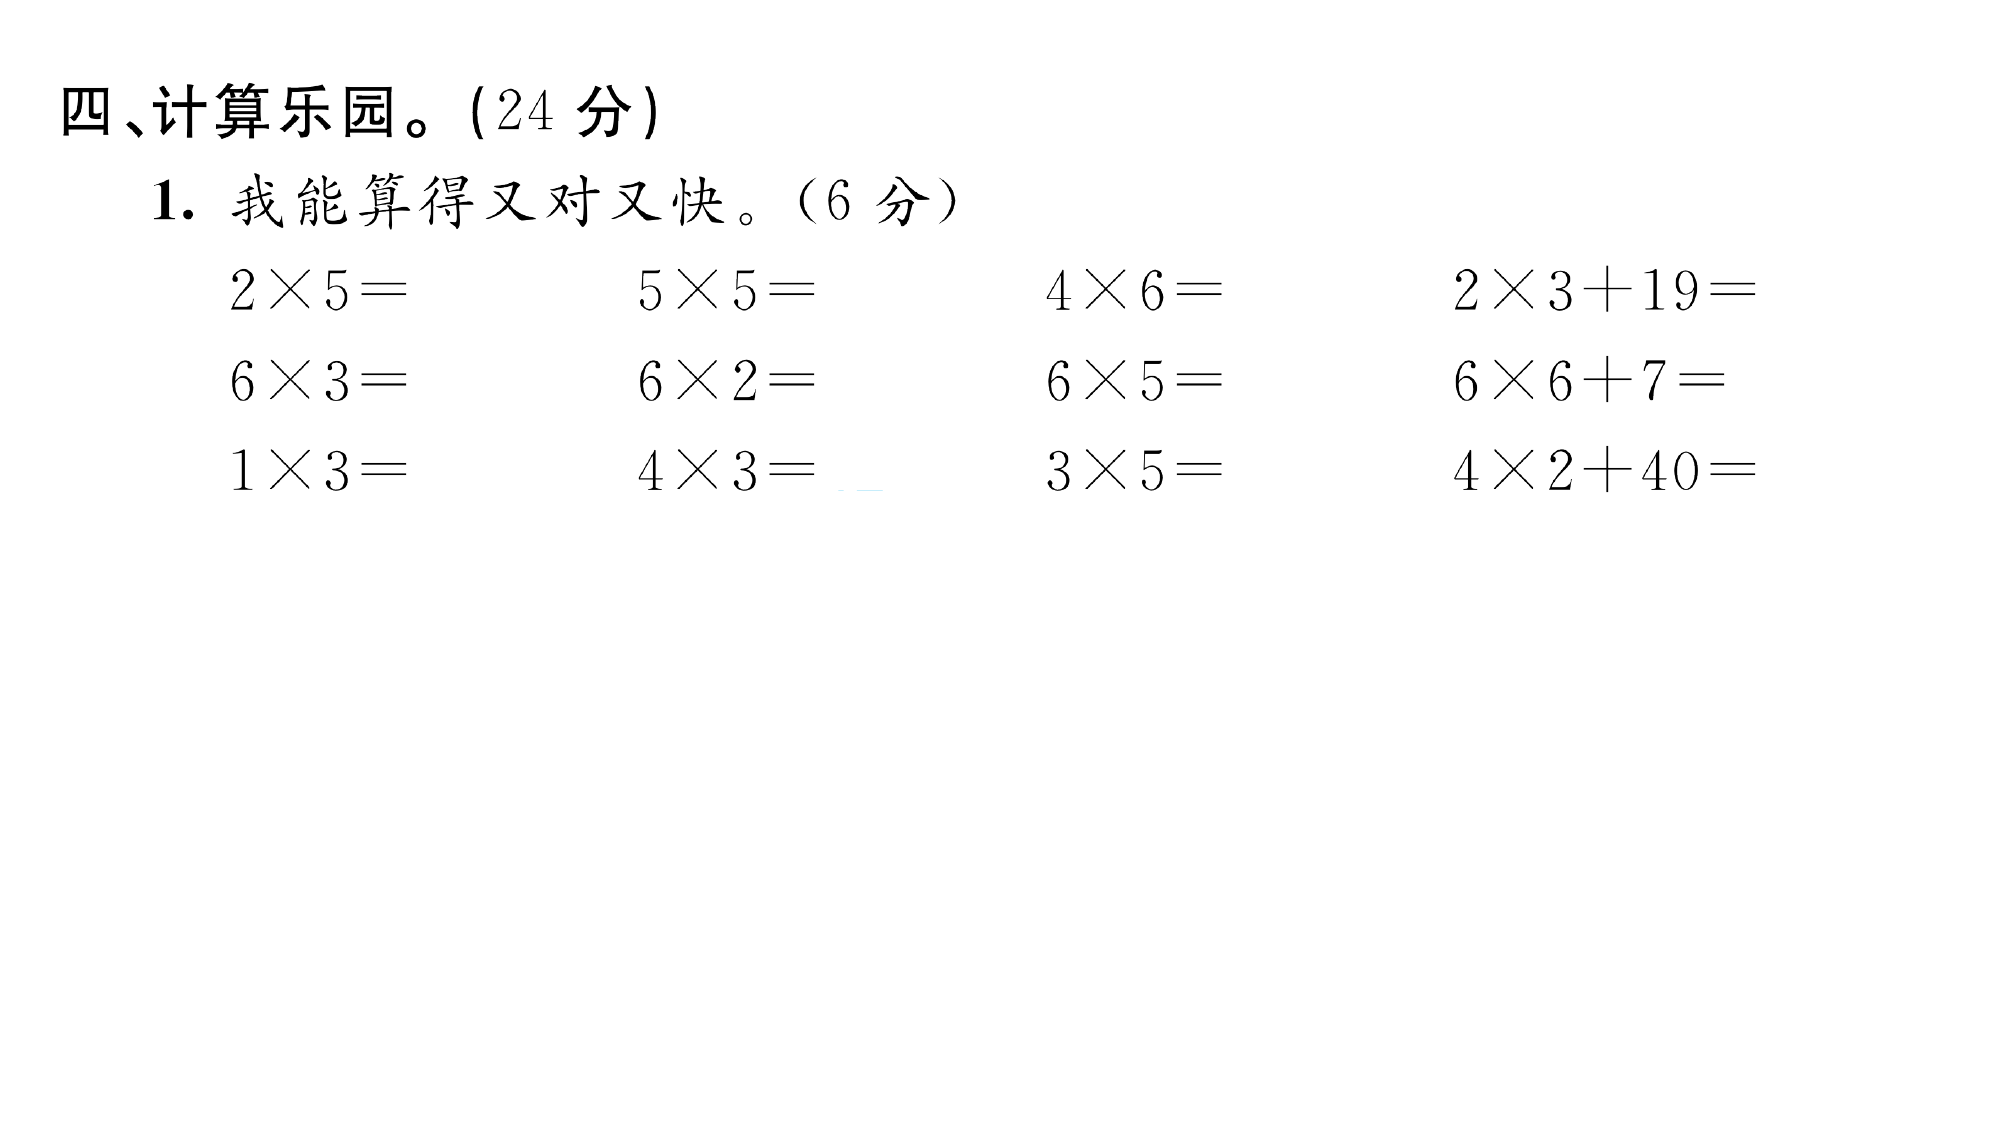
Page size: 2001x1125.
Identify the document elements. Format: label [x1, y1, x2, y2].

picture [58, 58, 1949, 512]
